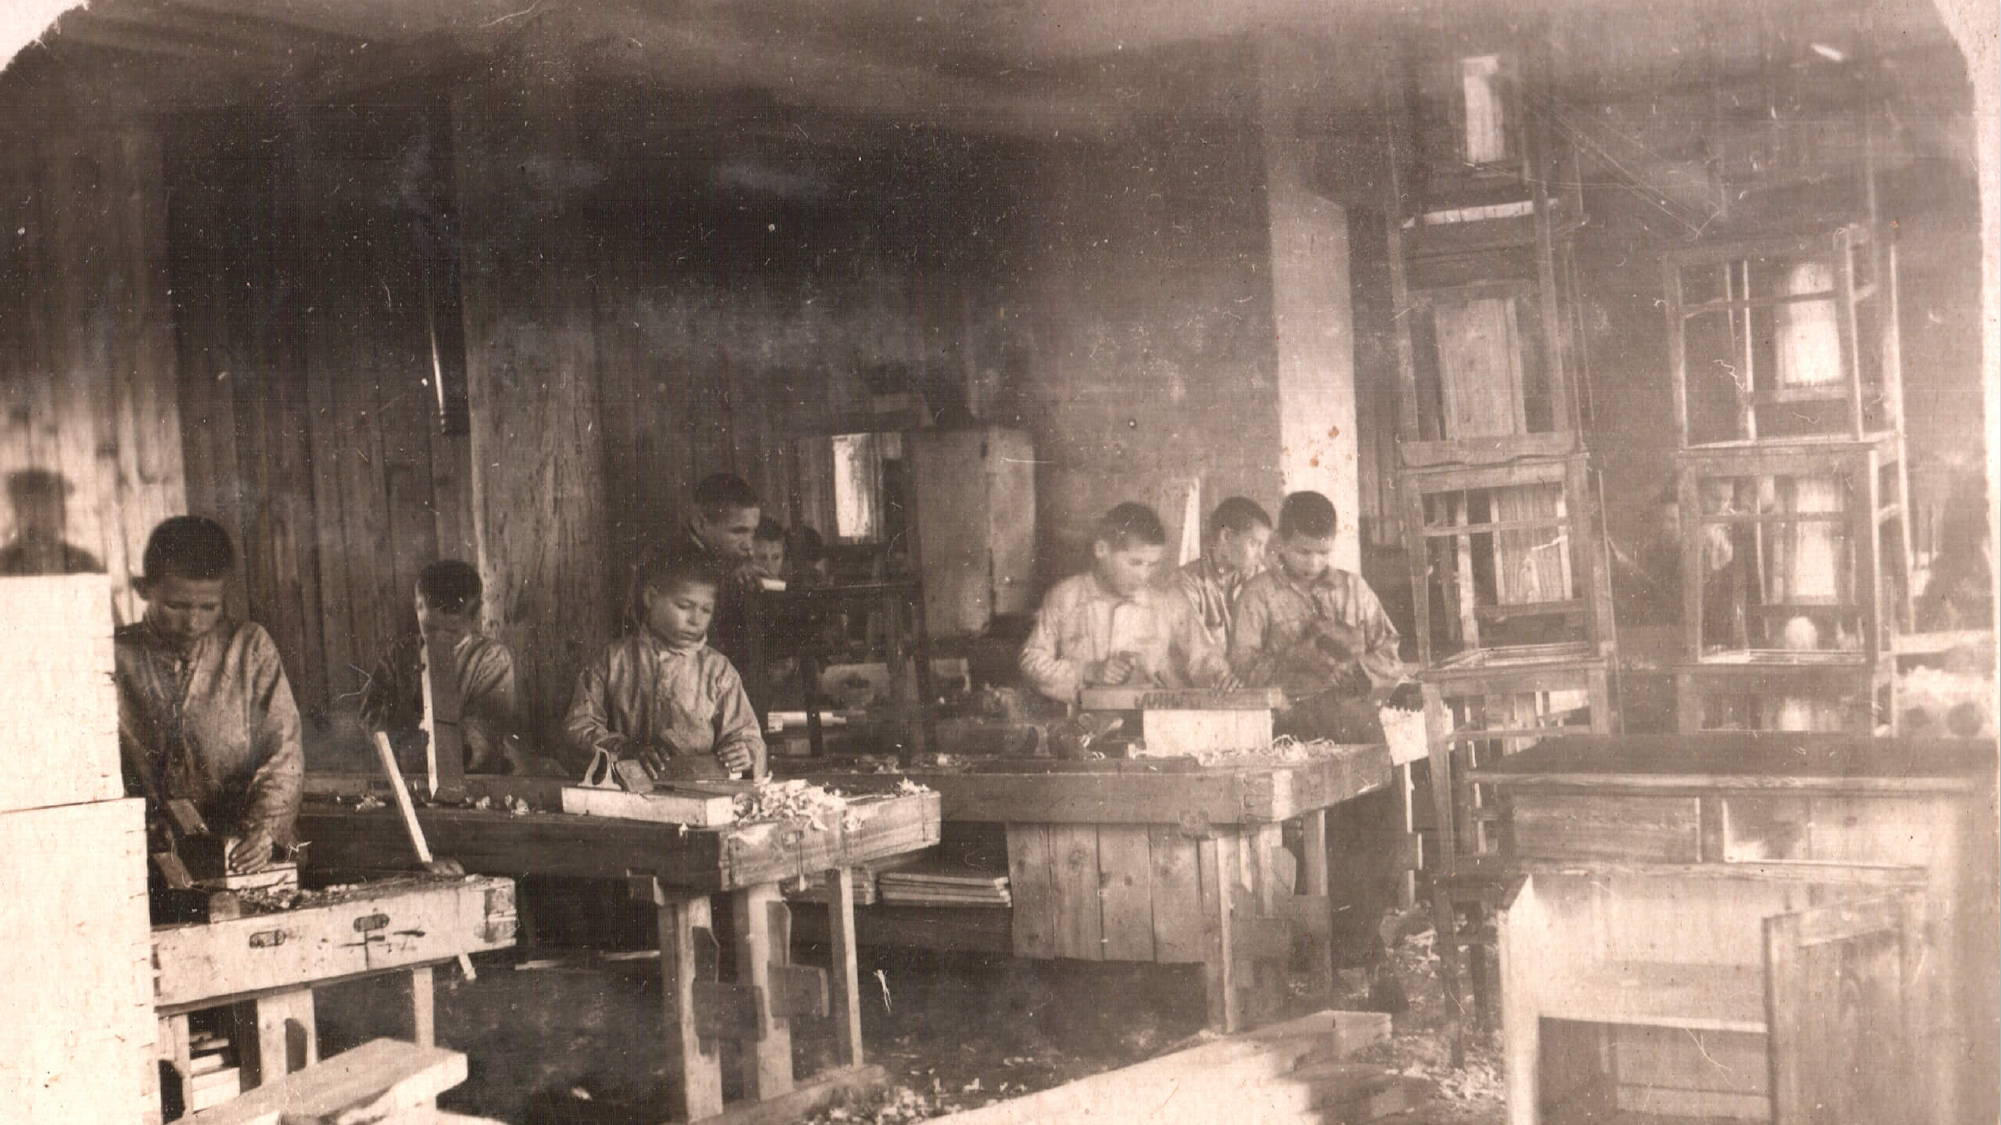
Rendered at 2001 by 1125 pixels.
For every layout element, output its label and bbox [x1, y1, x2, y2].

list [0, 0, 2000, 1125]
